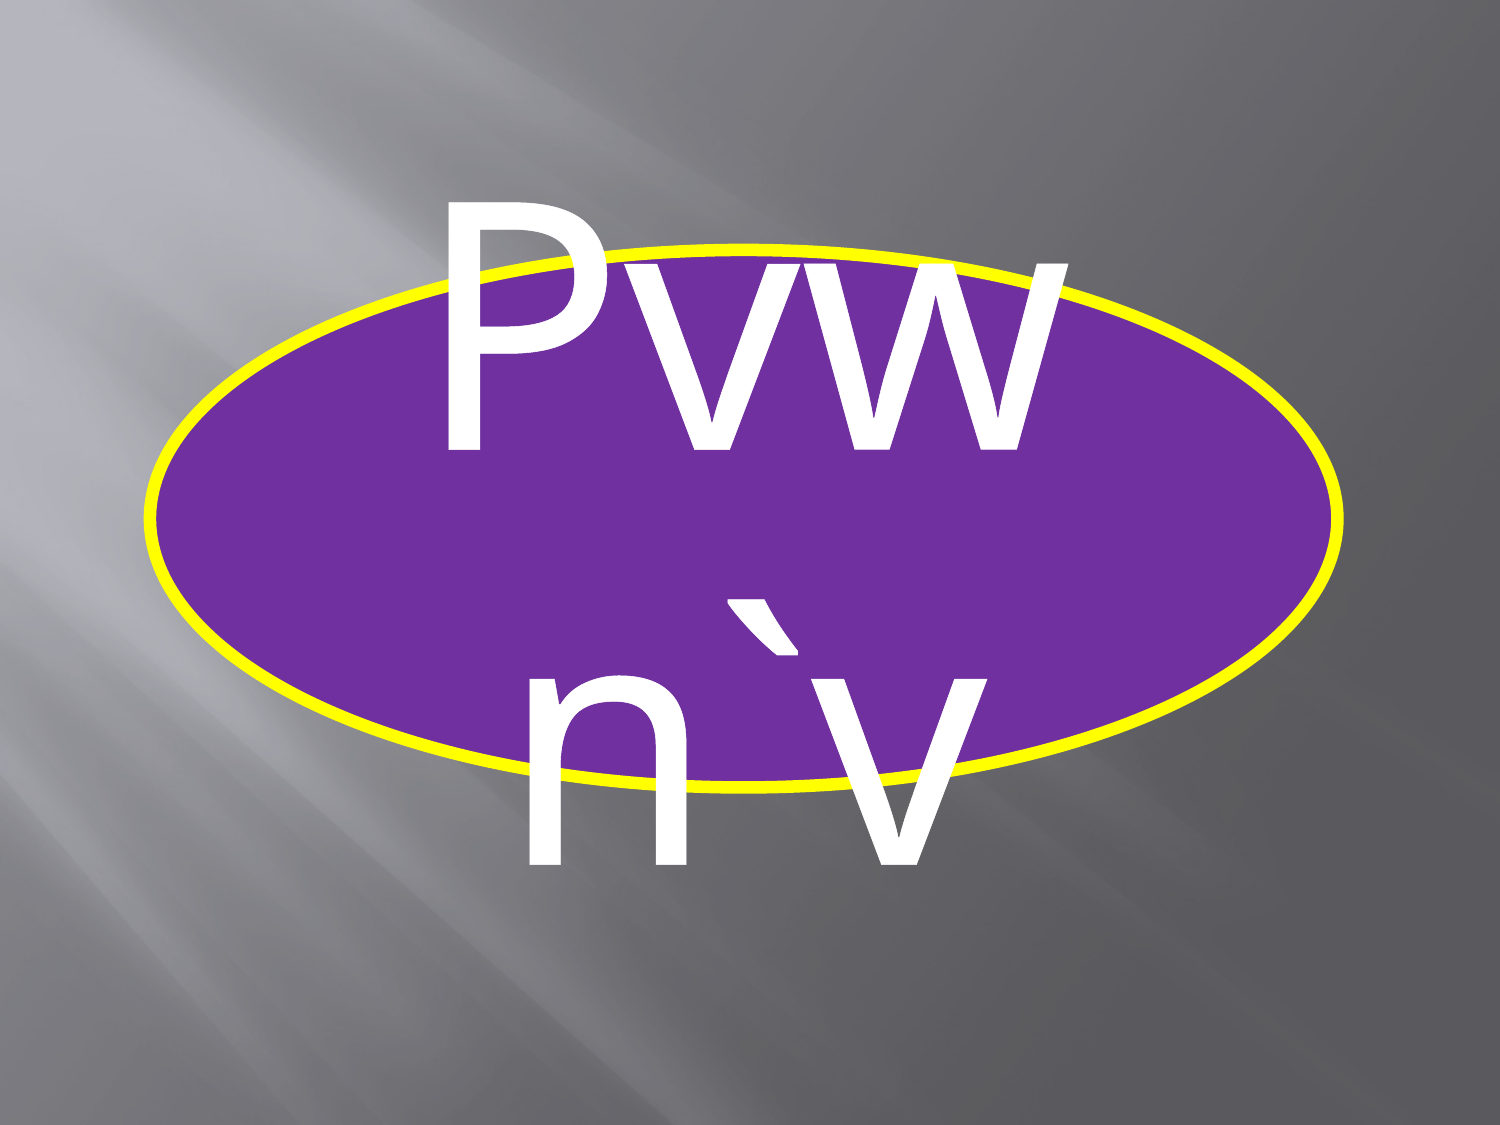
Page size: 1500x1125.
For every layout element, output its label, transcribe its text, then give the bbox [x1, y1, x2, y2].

text_box Pvwn`v [147, 247, 1340, 790]
